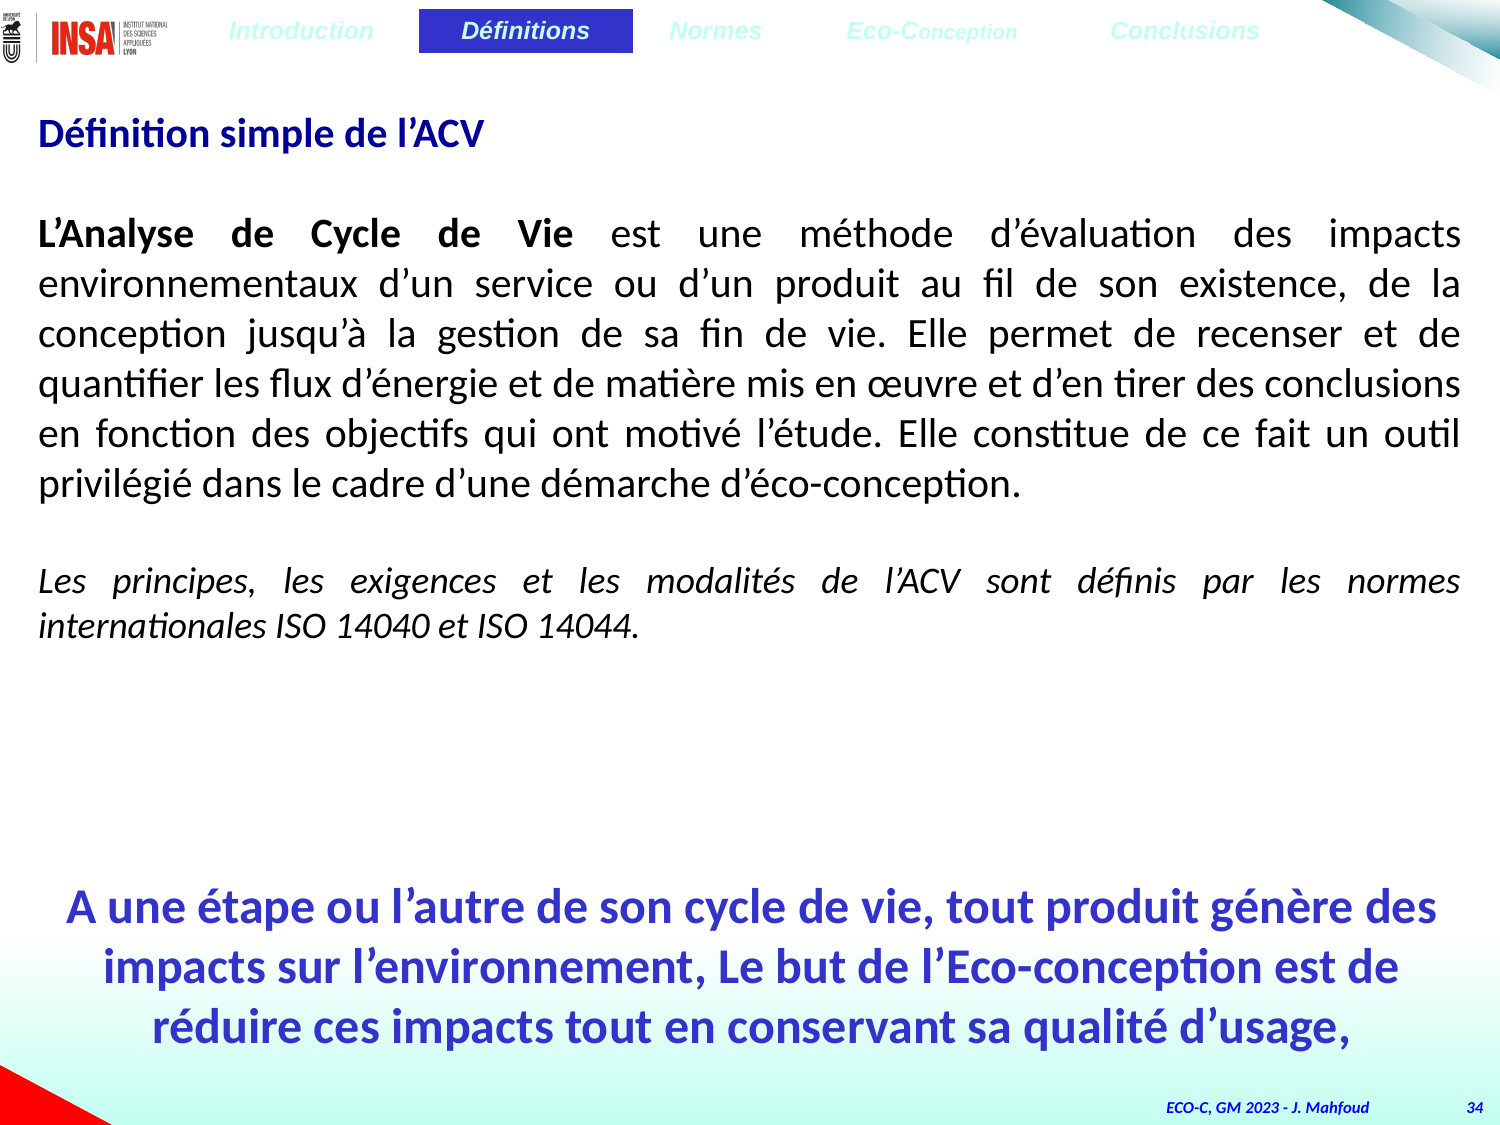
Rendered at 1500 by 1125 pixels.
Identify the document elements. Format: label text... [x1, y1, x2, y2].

table_header Définitions [419, 9, 633, 53]
text_box A une étape ou l’autre de son cycle de vie, tout produit génère des impacts sur l’environnement, Le but de l’Eco-conception est de réduire ces impacts tout en conservant sa qualité d’usage, [20, 862, 1484, 1065]
table_header Normes [633, 9, 799, 53]
table_header Introduction [184, 9, 419, 53]
table_header Conclusions [1065, 9, 1305, 53]
text_box Définition simple de l’ACV L’Analyse de Cycle de Vie est une méthode d’évaluation des impacts environnementaux d’un service ou d’un produit au fil de son existence, de la conception jusqu’à la gestion de sa fin de vie. Elle permet de recenser et de quantifier les flux d’énergie et de matière mis en œuvre et d’en tirer des conclusions en fonction des objectifs qui ont motivé l’étude. Elle constitue de ce fait un outil privilégié dans le cadre d’une démarche d’éco-conception. Les principes, les exigences et les modalités de l’ACV sont définis par les normes internationales ISO 14040 et ISO 14044. [29, 98, 1471, 570]
table_header Eco-Conception [799, 9, 1065, 53]
